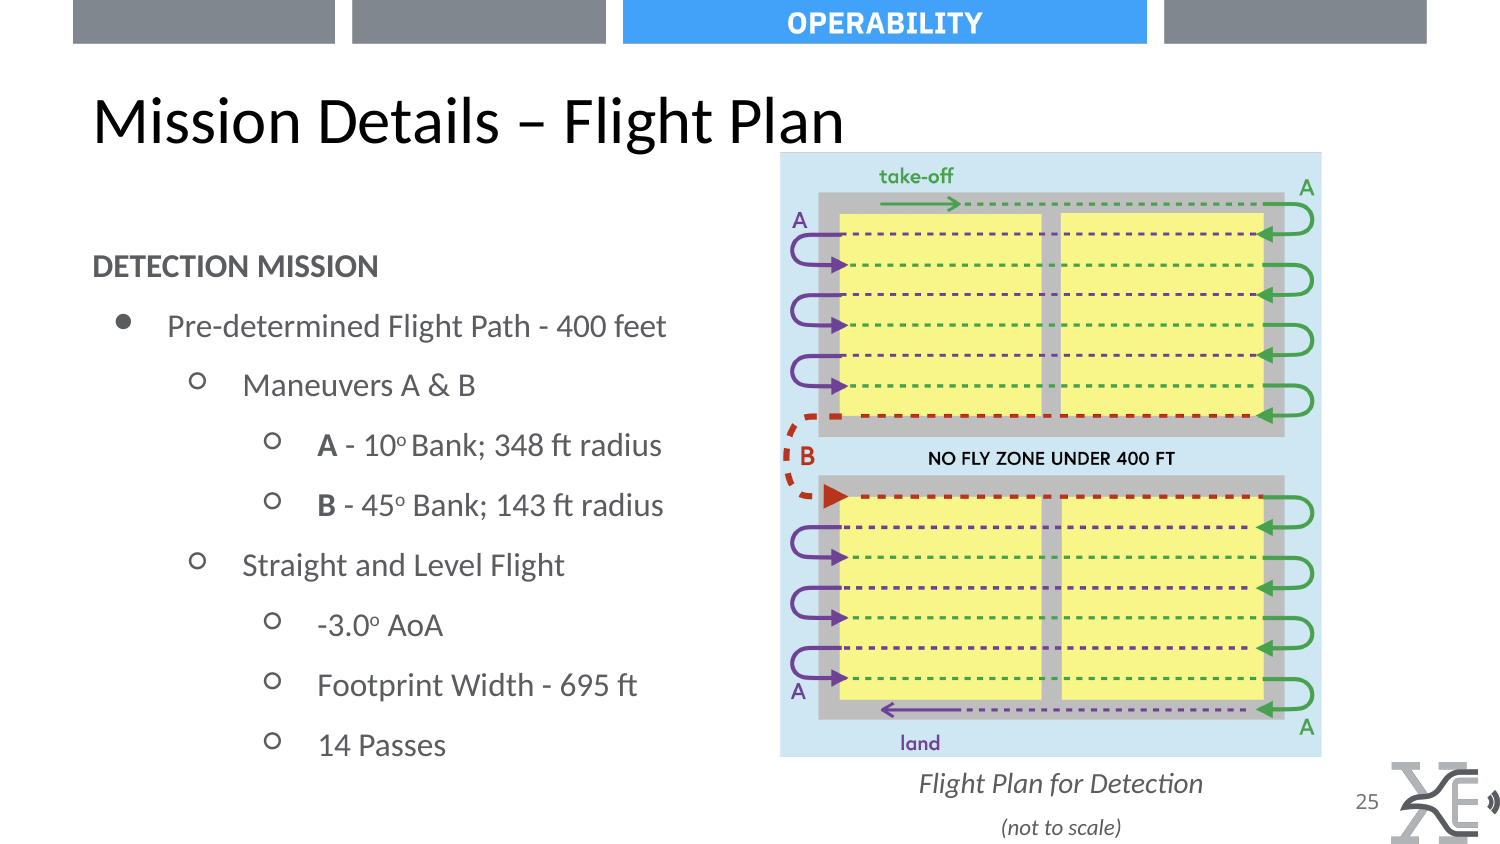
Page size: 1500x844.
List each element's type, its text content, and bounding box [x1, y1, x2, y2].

text_box Flight Plan for Detection (not to scale) [809, 774, 1314, 830]
picture [1358, 762, 1500, 844]
list DETECTION MISSION Pre-determined Flight Path - 400 feet Maneuvers A & B A - 10o Bank; 348 ft radius B - 45o Bank; 143 ft radius Straight and Level Flight -3.0o AoA Footprint Width - 695 ft 14 Passes [77, 208, 735, 710]
picture [68, 0, 1432, 49]
picture [775, 146, 1322, 758]
title Mission Details – Flight Plan [77, 57, 1427, 173]
slide_number 25 [1304, 770, 1395, 836]
